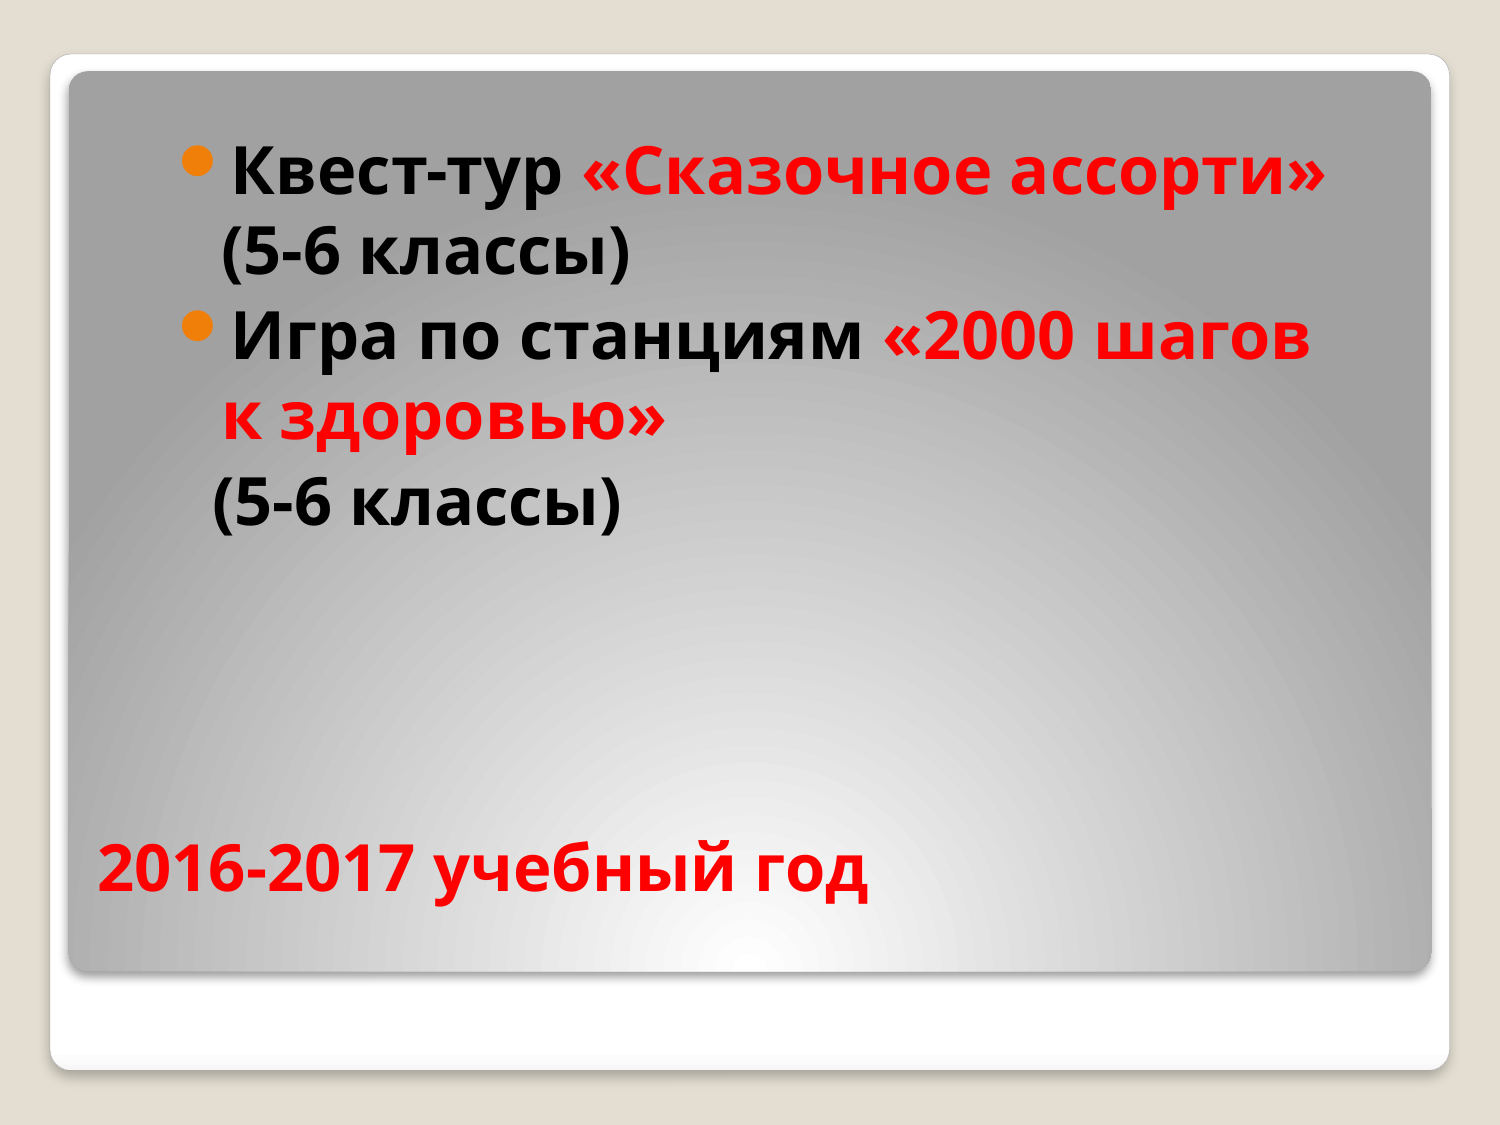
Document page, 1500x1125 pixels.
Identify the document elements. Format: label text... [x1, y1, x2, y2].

list Квест-тур «Сказочное ассорти» (5-6 классы) Игра по станциям «2000 шагов к здоровью» (5-6 классы) [147, 112, 1350, 713]
title 2016-2017 учебный год [82, 817, 1425, 990]
